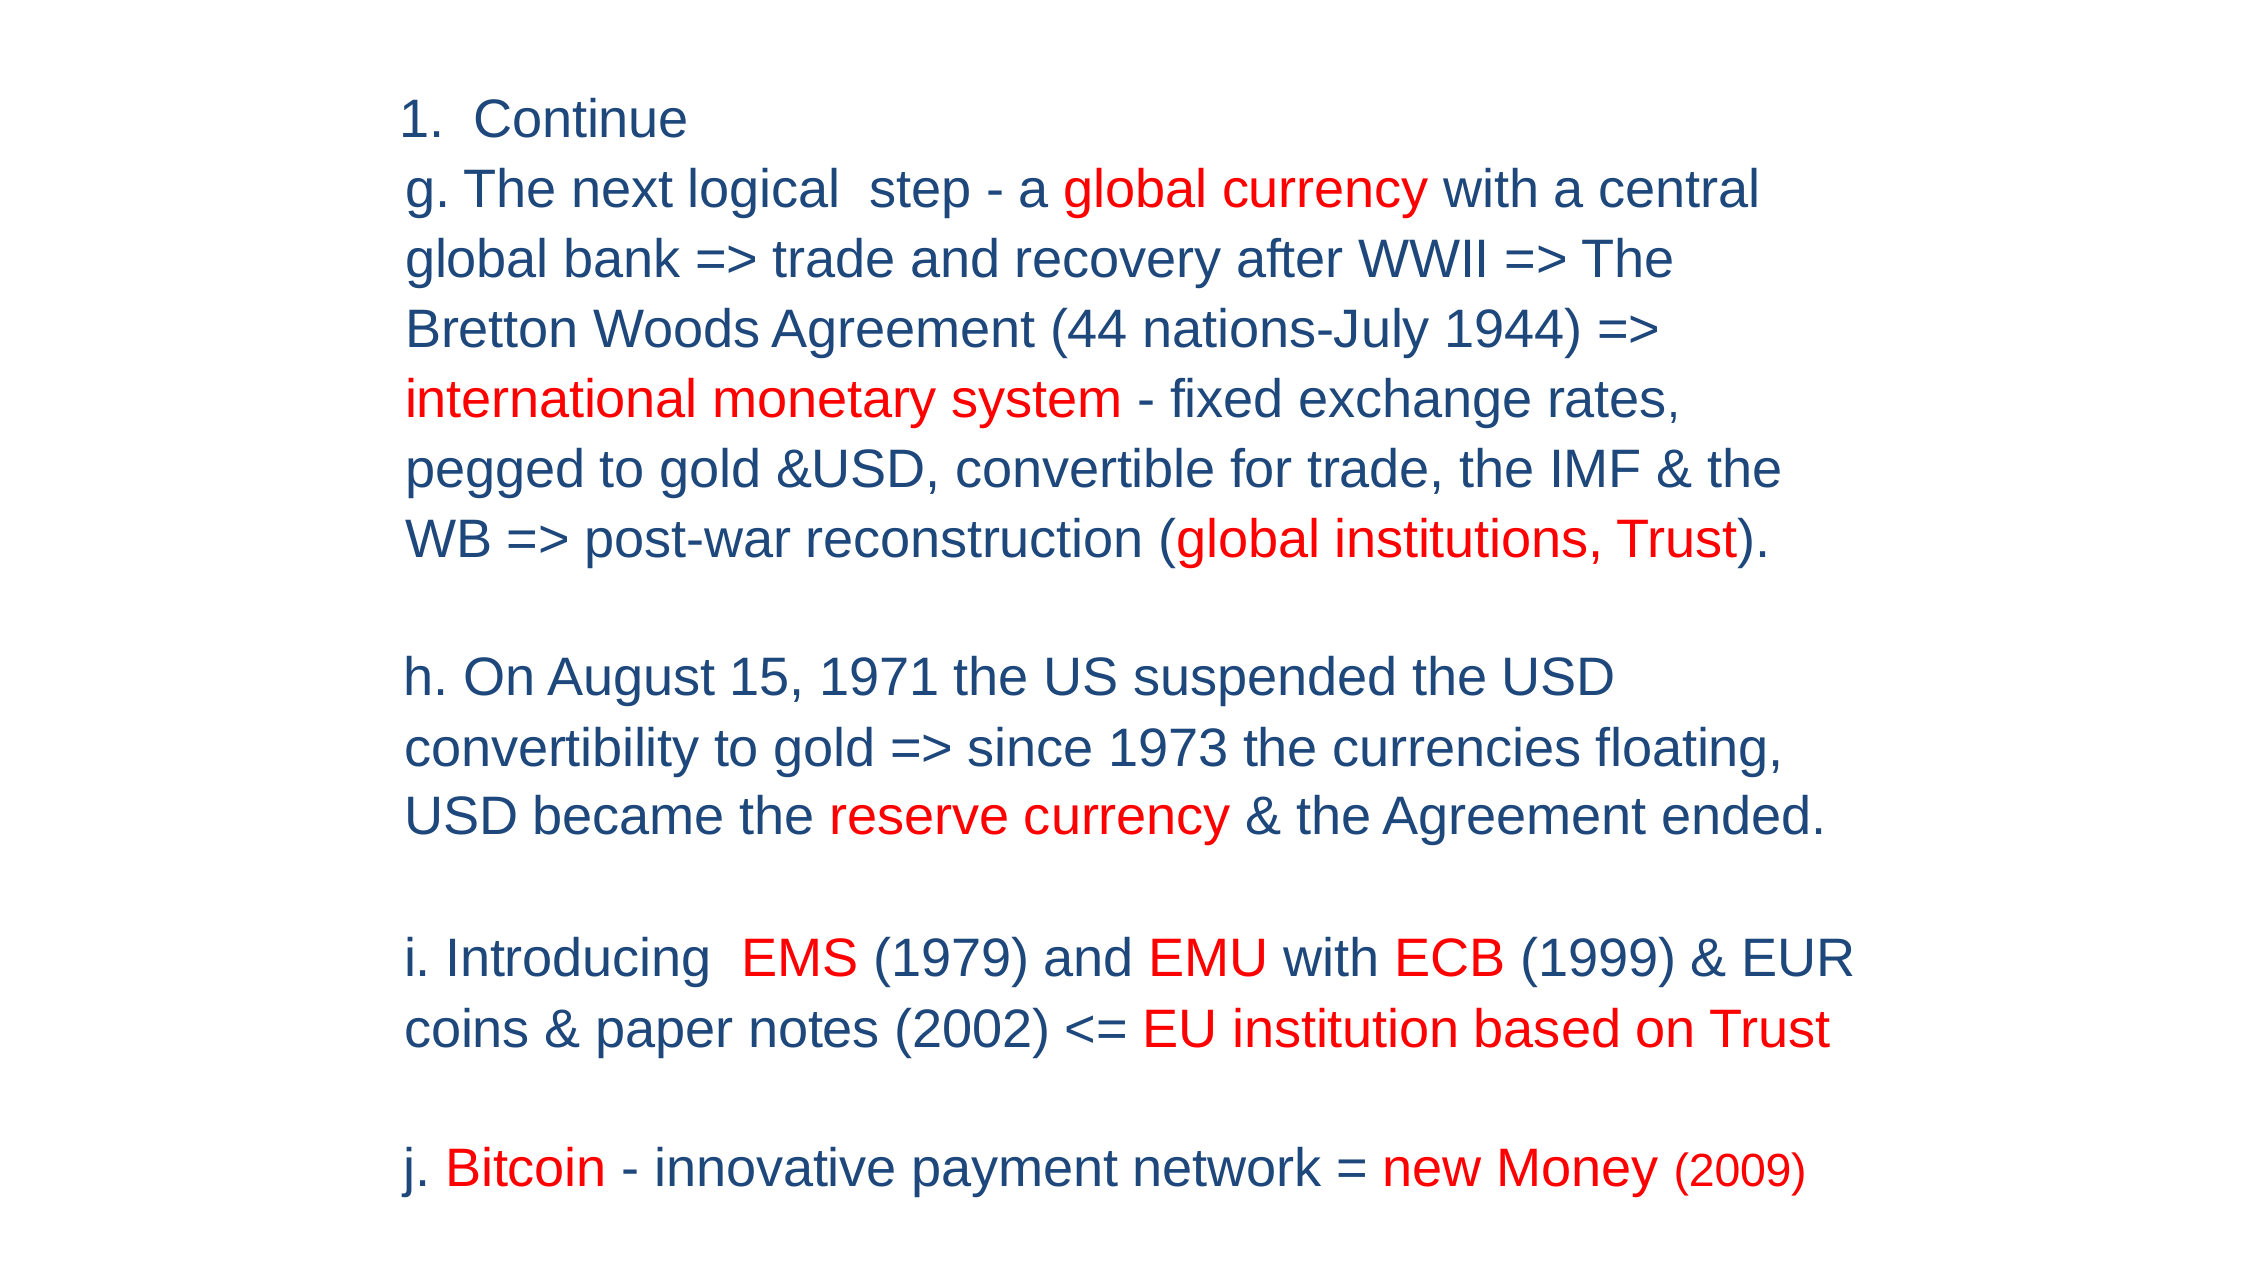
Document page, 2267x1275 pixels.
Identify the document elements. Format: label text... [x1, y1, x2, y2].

text_box j. Bitcoin - innovative payment network = new Money (2009) [404, 1131, 1807, 1263]
text_box g. The next logical step - a global currency with a central global bank => trade and recovery after WWII => The Bretton Woods Agreement (44 nations-July 1944) => international monetary system - fixed exchange rates, pegged to gold &USD, convertible for trade, the IMF & the WB => post-war reconstruction (global institutions, Trust). [404, 147, 1783, 638]
text_box i. Introducing EMS (1979) and EMU with ECB (1999) & EUR coins & paper notes (2002) <= EU institution based on Trust [404, 916, 1856, 1130]
text_box h. On August 15, 1971 the US suspended the USD [403, 639, 1617, 774]
text_box convertibility to gold => since 1973 the currencies floating, USD became the reserve currency & the Agreement ended. [404, 708, 1827, 915]
text_box 1. Continue [399, 81, 690, 216]
